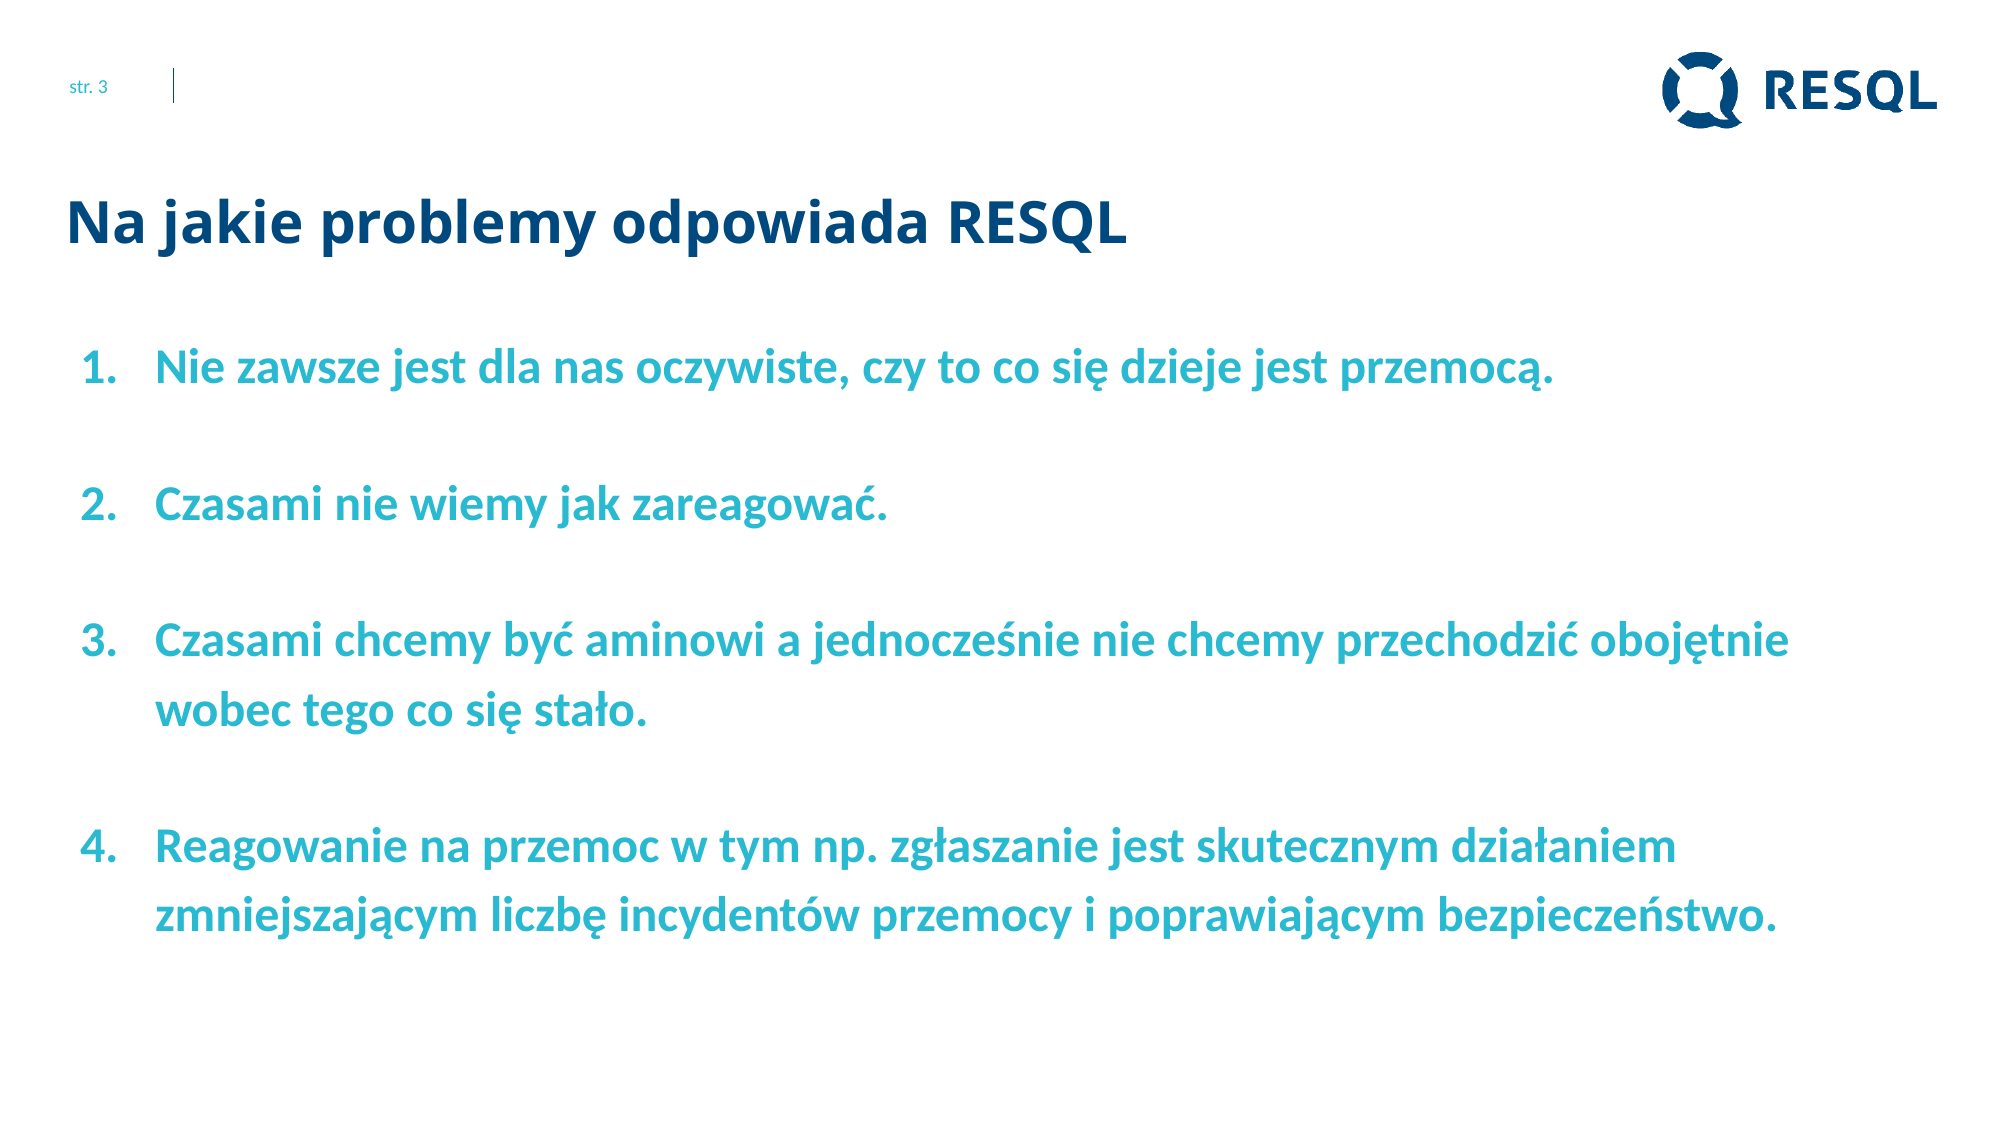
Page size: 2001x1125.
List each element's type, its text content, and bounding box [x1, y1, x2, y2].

slide_number str. 3 [64, 67, 159, 104]
picture [1624, 13, 1974, 166]
list Nie zawsze jest dla nas oczywiste, czy to co się dzieje jest przemocą. Czasami nie wiemy jak zareagować. Czasami chcemy być aminowi a jednocześnie nie chcemy przechodzić obojętnie wobec tego co się stało. Reagowanie na przemoc w tym np. zgłaszanie jest skutecznym działaniem zmniejszającym liczbę incydentów przemocy i poprawiającym bezpieczeństwo. [64, 316, 1814, 1022]
title Na jakie problemy odpowiada RESQL [64, 185, 1577, 249]
